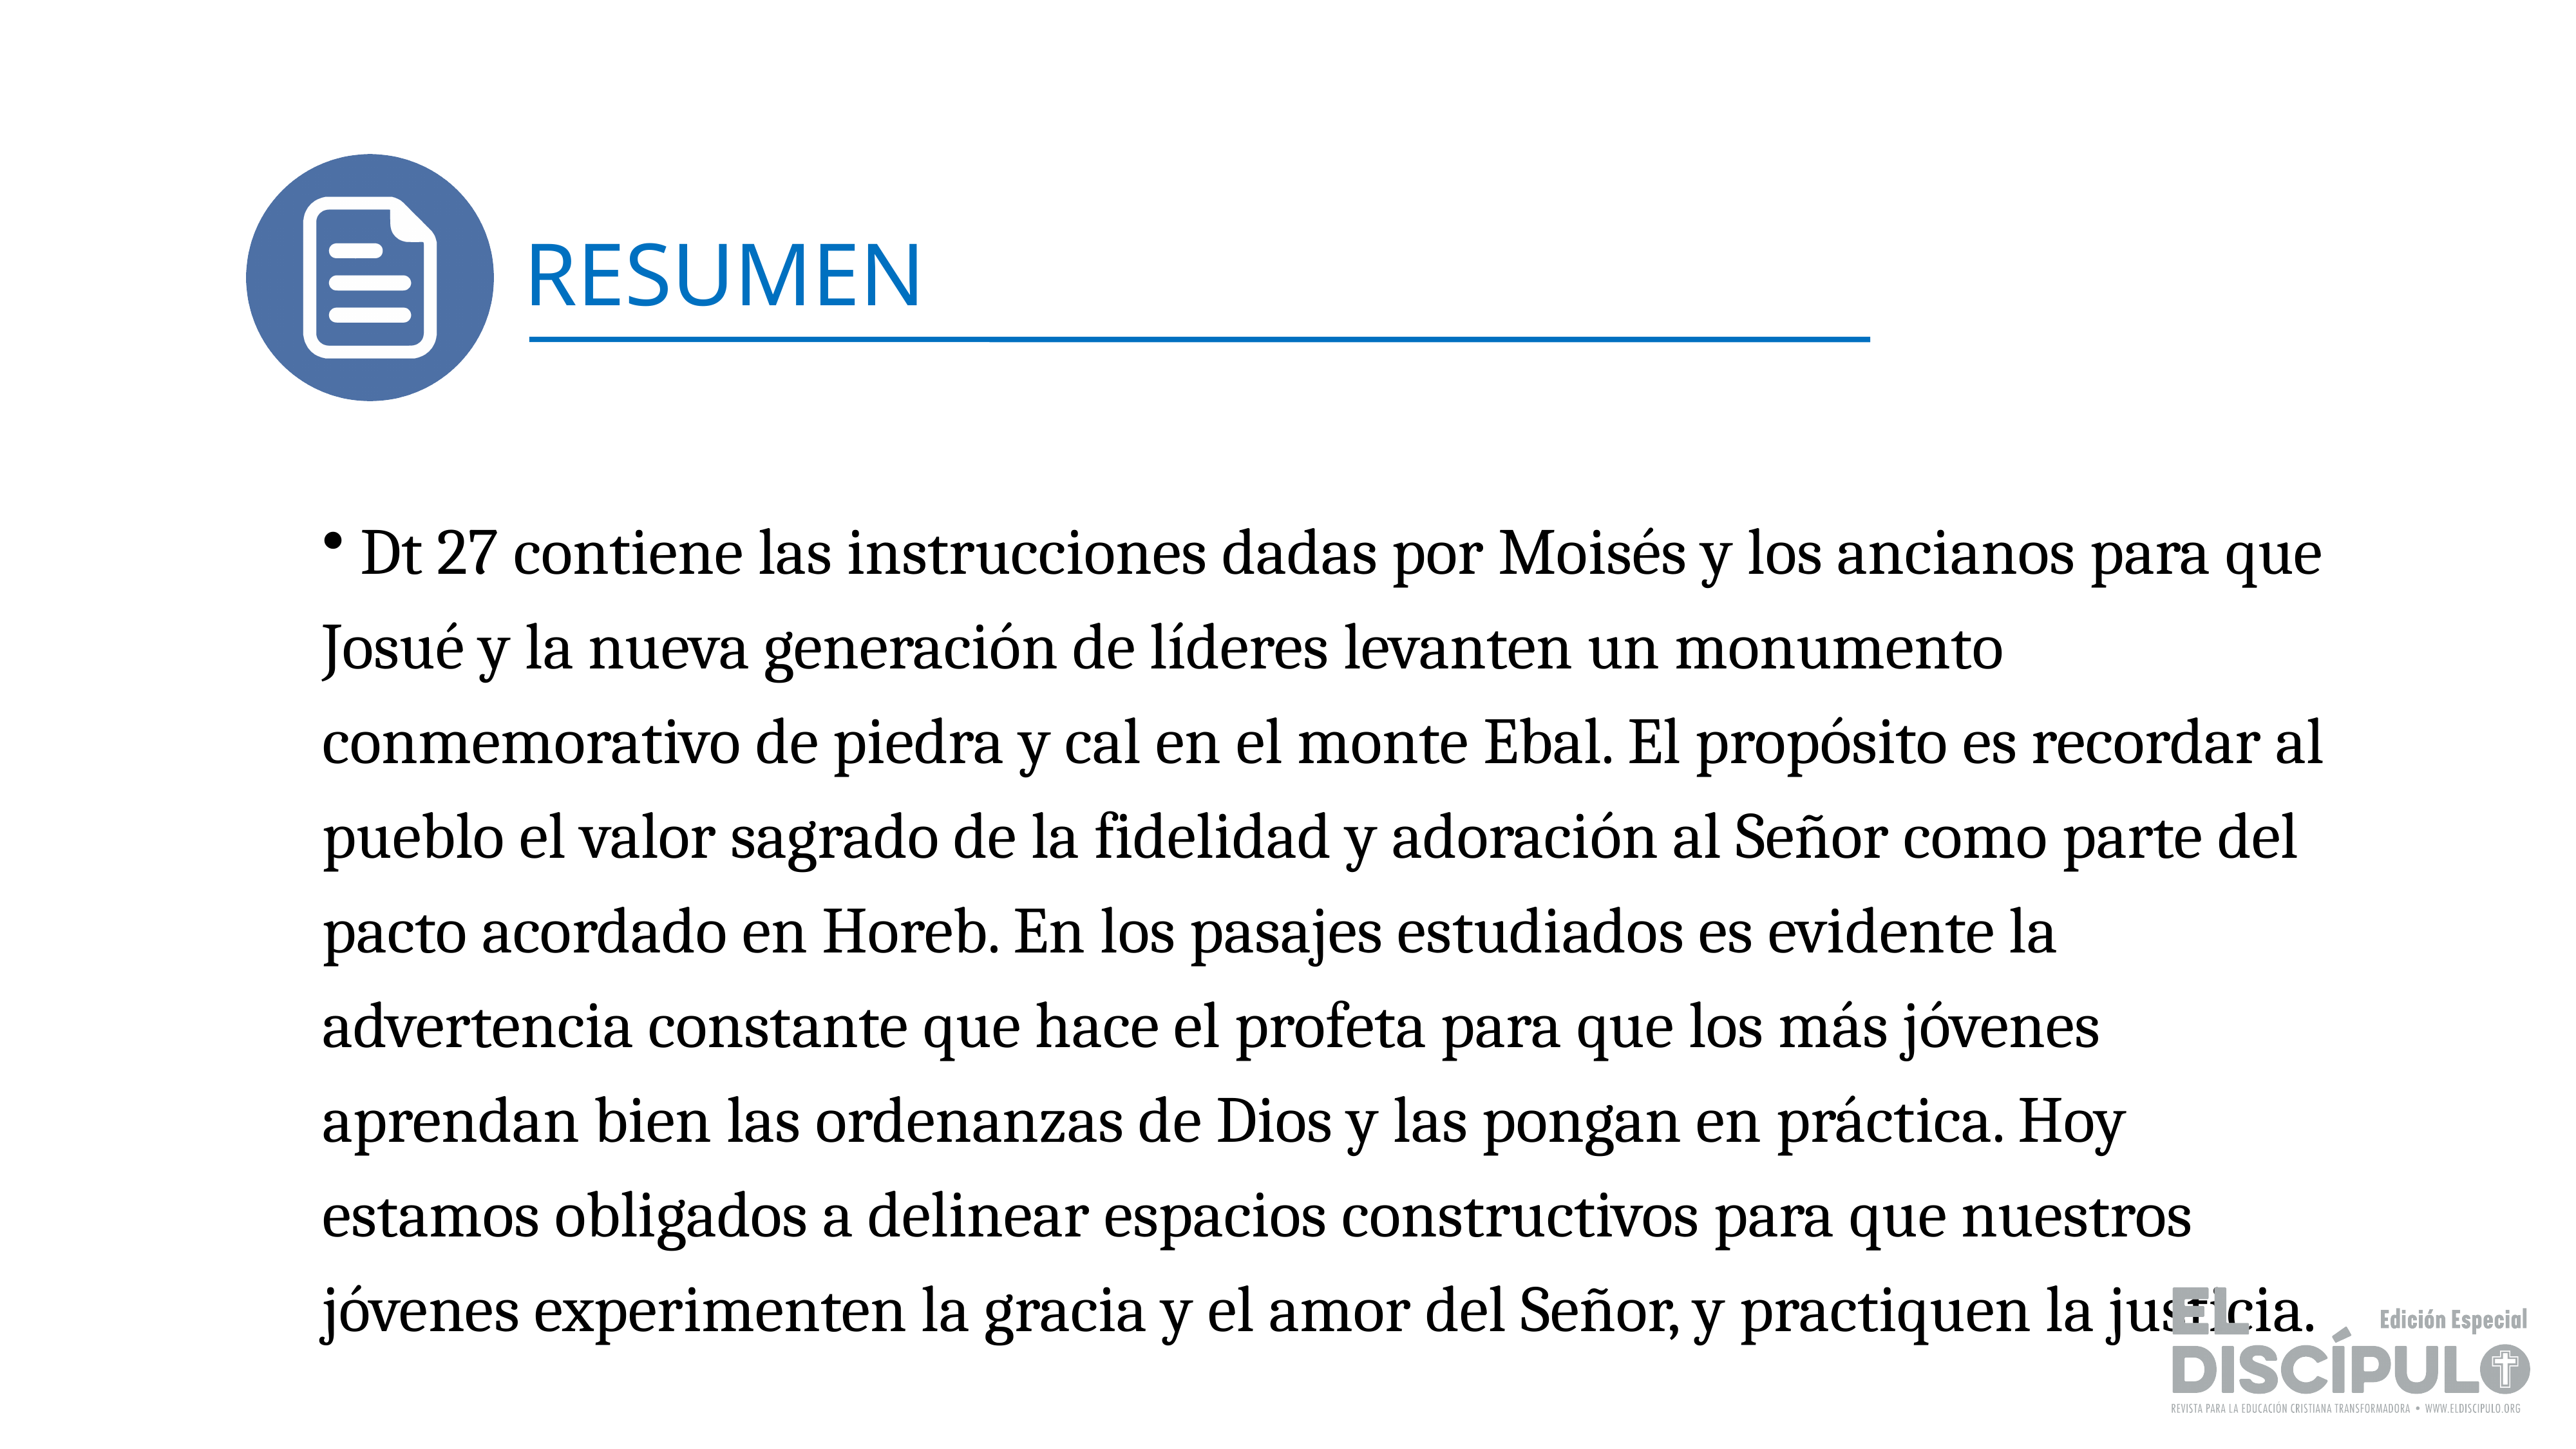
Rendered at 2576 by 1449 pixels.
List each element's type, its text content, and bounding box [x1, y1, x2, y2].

picture [246, 154, 494, 402]
title RESUMEN [513, 214, 1166, 341]
text_box Dt 27 contiene las instrucciones dadas por Moisés y los ancianos para que Josué y la nueva generación de líderes levanten un monumento conmemorativo de piedra y cal en el monte Ebal. El propósito es recordar al pueblo el valor sagrado de la fidelidad y adoración al Señor como parte del pacto acordado en Horeb. En los pasajes estudiados es evidente la advertencia constante que hace el profeta para que los más jóvenes aprendan bien las ordenanzas de Dios y las pongan en práctica. Hoy estamos obligados a delinear espacios constructivos para que nuestros jóvenes experimenten la gracia y el amor del Señor, y practiquen la justicia. [311, 482, 2350, 1356]
picture [2171, 1287, 2530, 1416]
